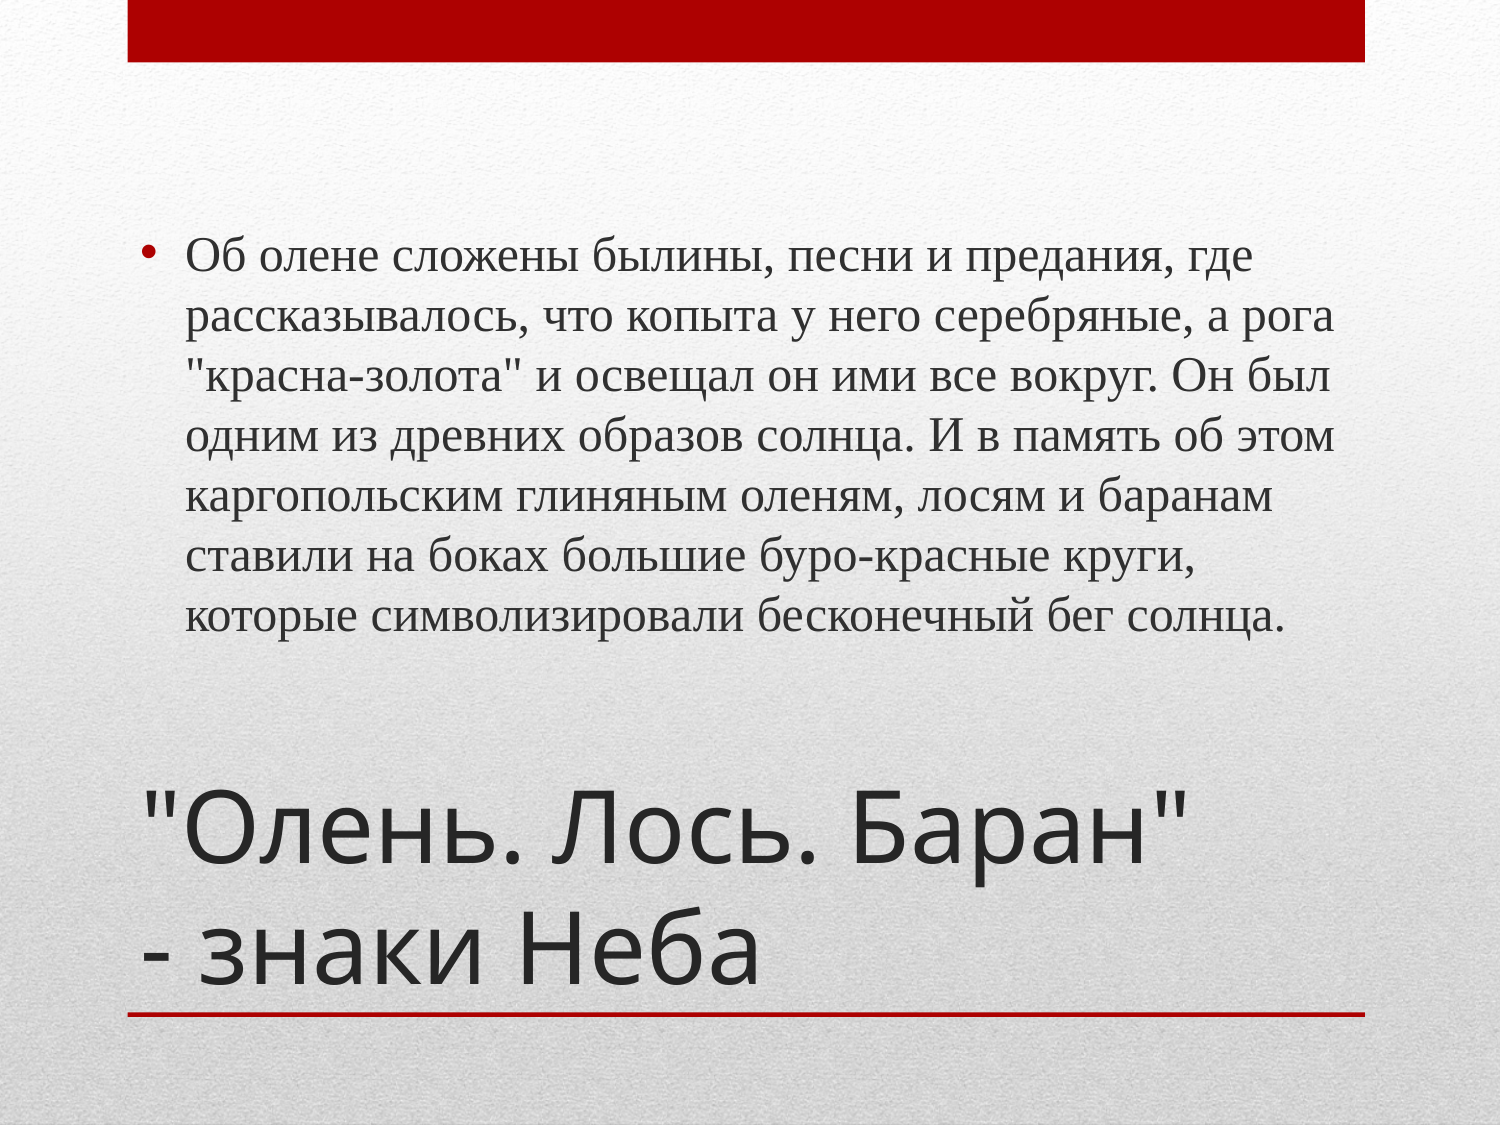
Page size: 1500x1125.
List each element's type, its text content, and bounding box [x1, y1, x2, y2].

list Об олене сложены былины, песни и предания, где рассказывалось, что копыта у него серебряные, а рога "красна-золота" и освещал он ими все вокруг. Он был одним из древних образов солнца. И в память об этом каргопольским глиняным оленям, лосям и баранам ставили на боках большие буро-красные круги, которые символизировали бесконечный бег солнца. [125, 112, 1363, 750]
title "Олень. Лось. Баран" - знаки Неба [125, 750, 1238, 1013]
